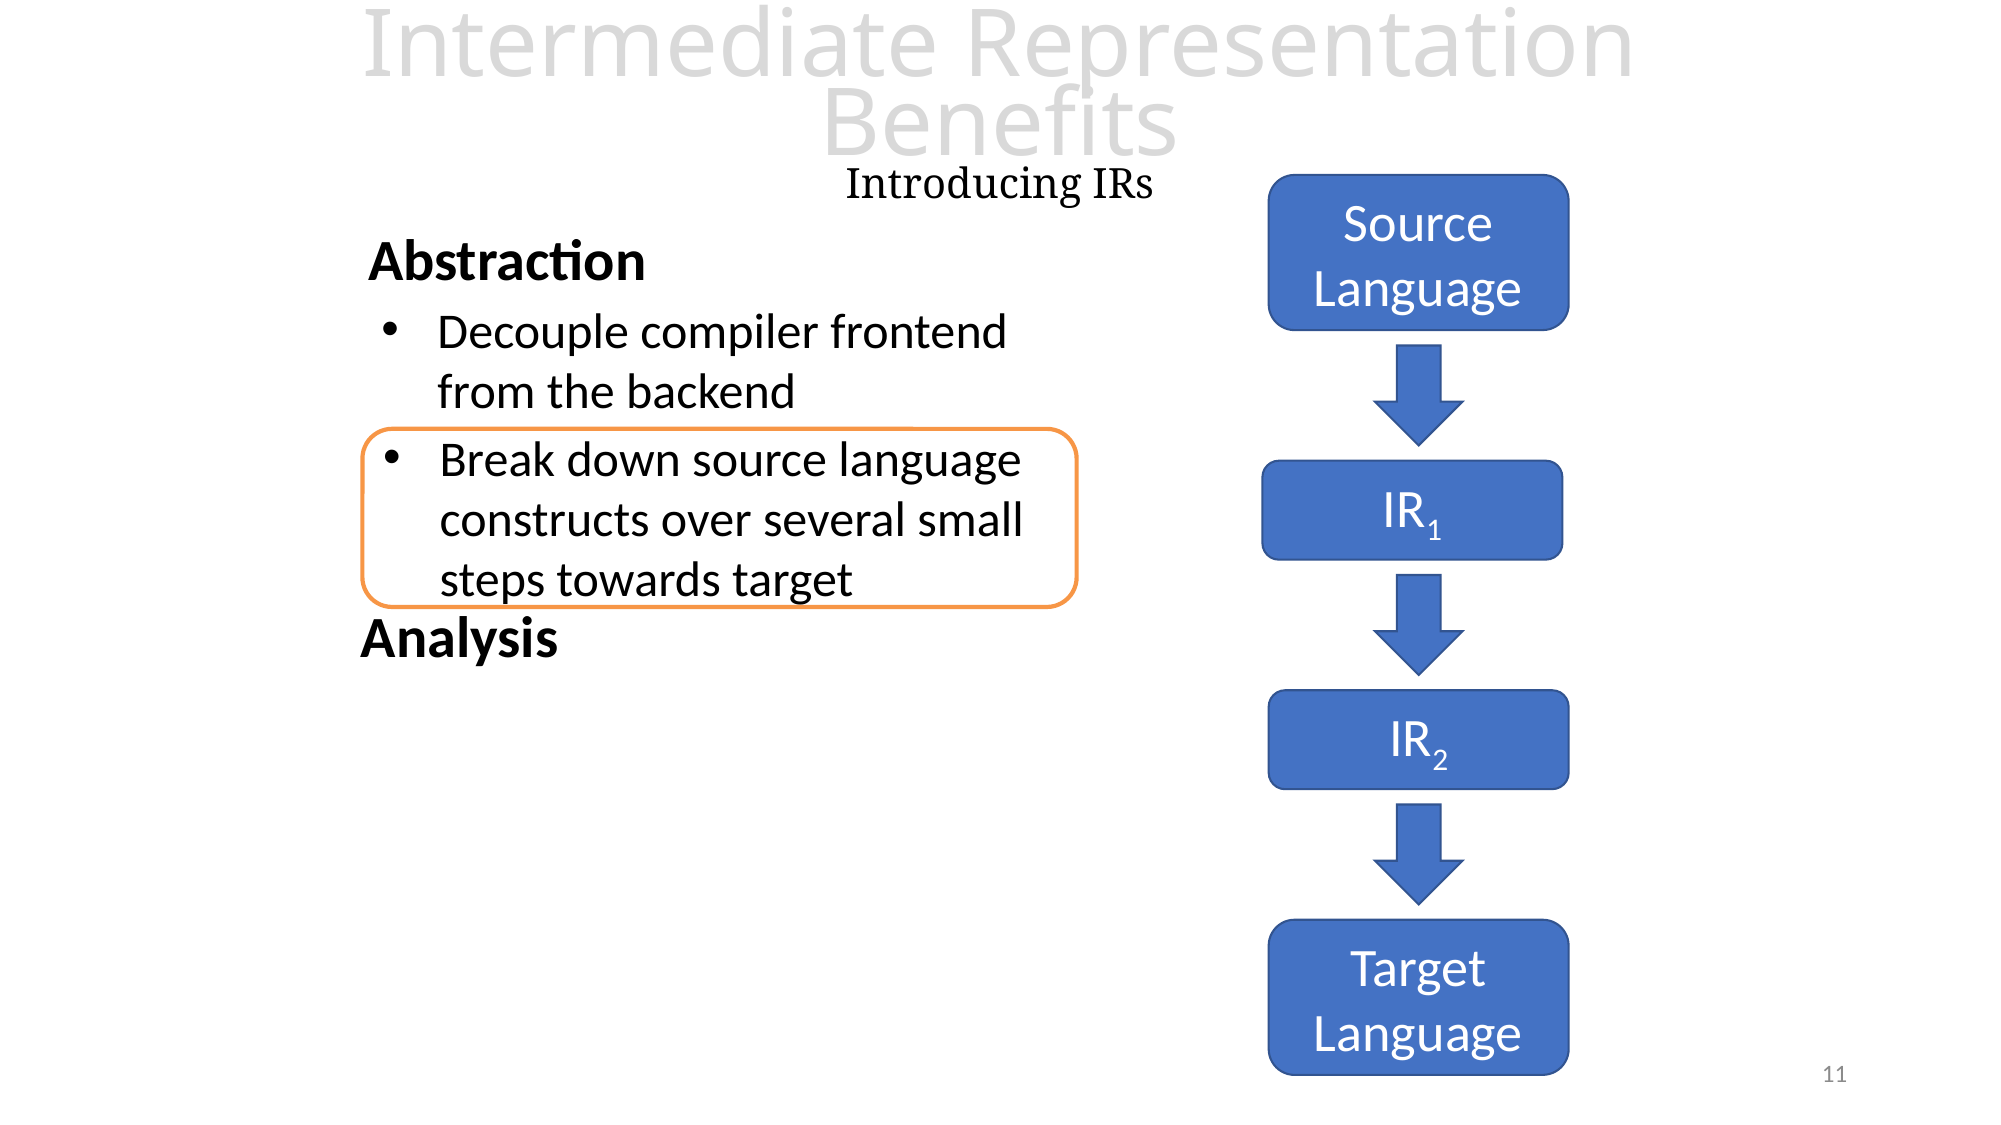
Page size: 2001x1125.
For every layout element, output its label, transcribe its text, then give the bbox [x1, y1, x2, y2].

text_box Decouple compiler frontend from the backend [362, 316, 1036, 401]
slide_number 11 [1412, 1042, 1863, 1103]
text_box IR2 [1267, 689, 1570, 791]
text_box [1372, 344, 1465, 447]
text_box Analysis [345, 599, 1036, 1011]
text_box IR1 [1261, 459, 1564, 561]
text_box [1372, 803, 1465, 906]
text_box Source Language [1267, 173, 1570, 332]
text_box Target Language [1267, 918, 1570, 1076]
text_box [362, 428, 1077, 607]
list Abstraction [353, 222, 1043, 599]
text_box [1372, 573, 1465, 677]
title Intermediate Representation Benefits Introducing IRs [249, 0, 1750, 219]
list Abstraction [1036, 607, 1043, 937]
